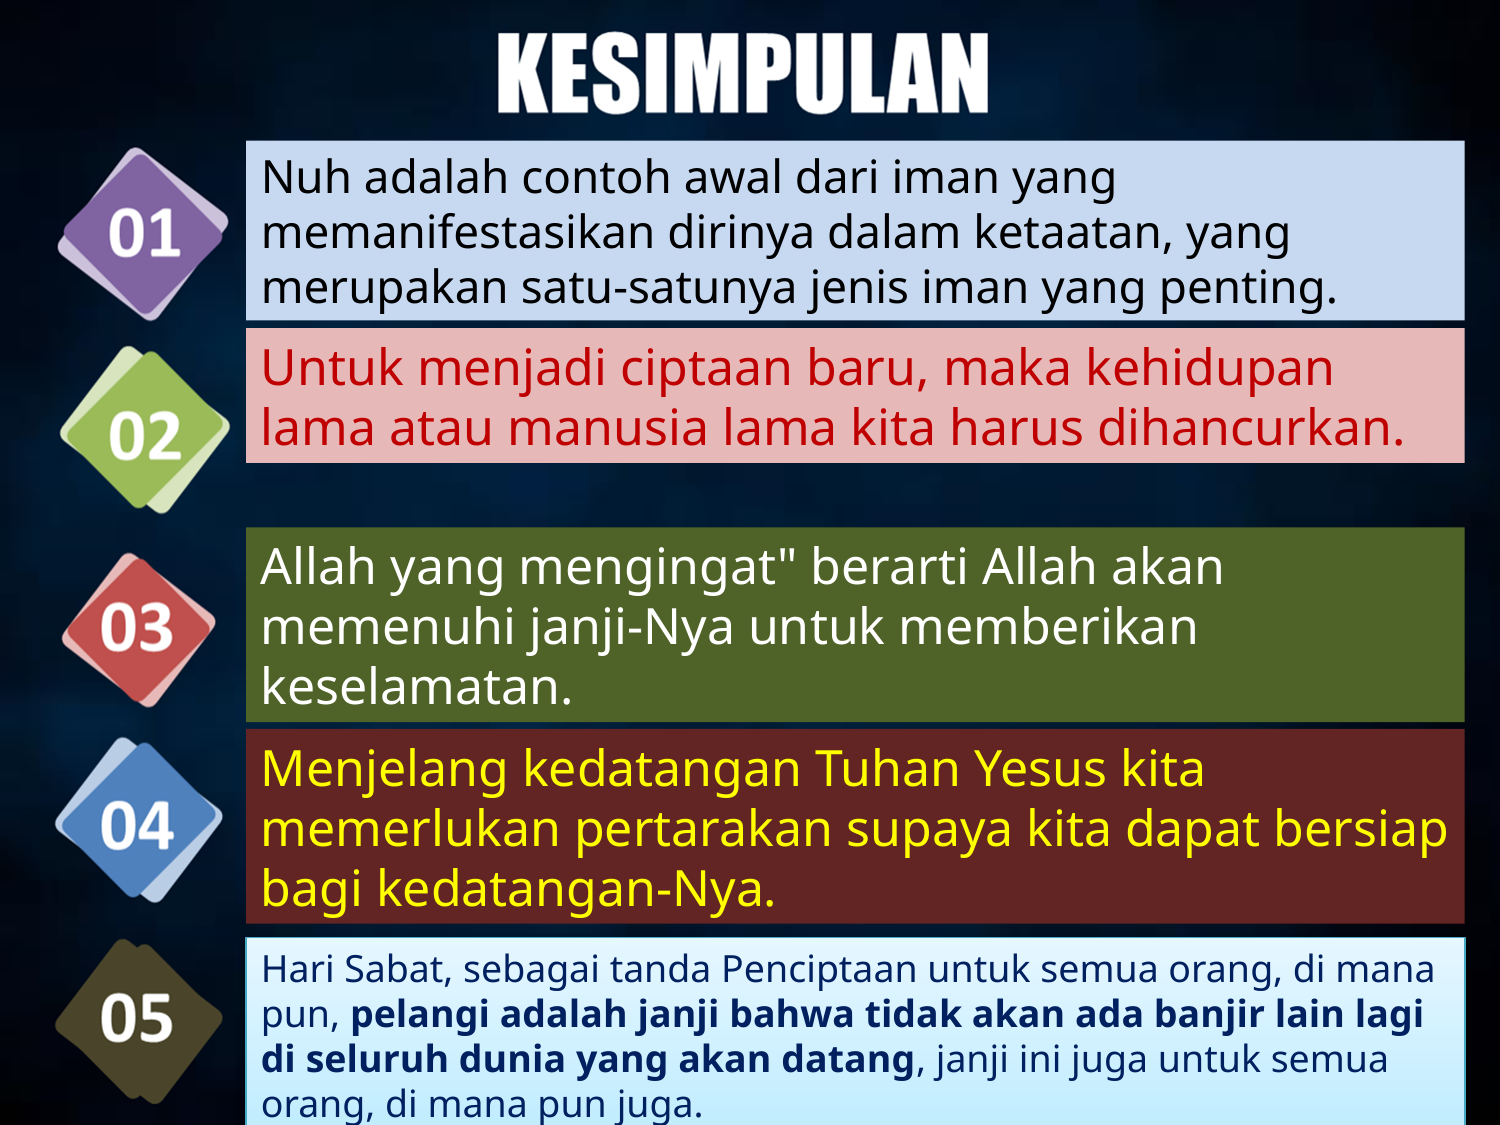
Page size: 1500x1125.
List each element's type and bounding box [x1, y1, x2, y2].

list [0, 0, 1500, 1125]
